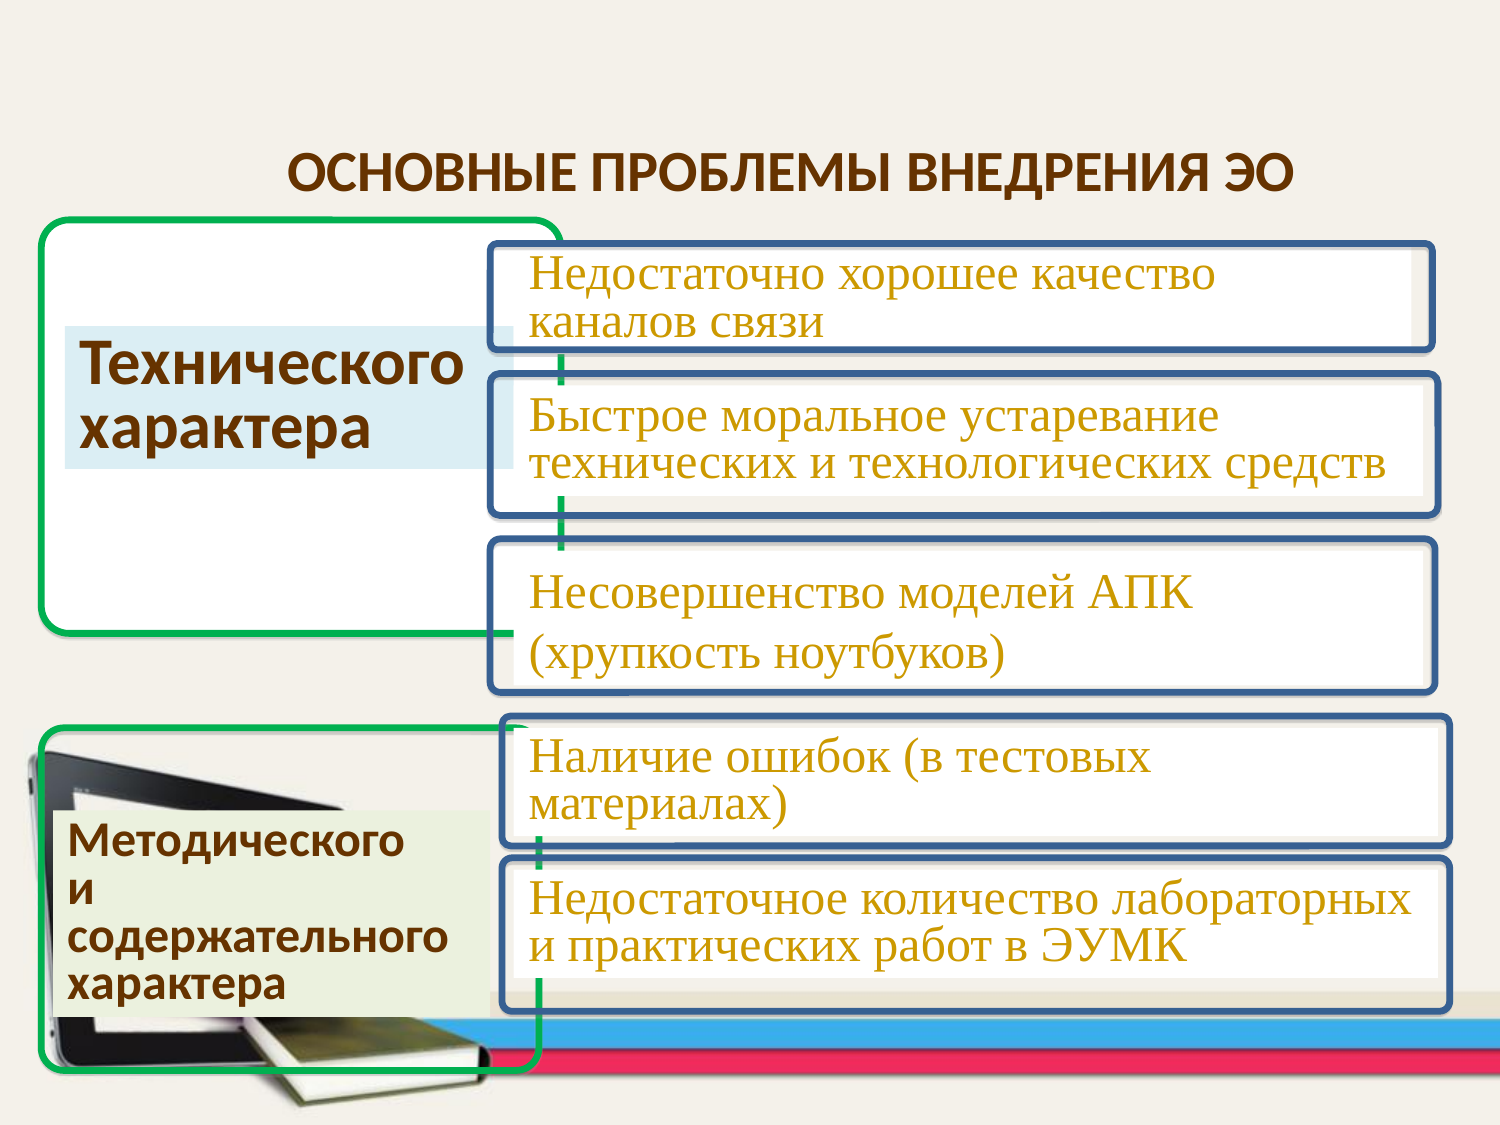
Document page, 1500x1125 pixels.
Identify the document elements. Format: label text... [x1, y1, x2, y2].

text_box [41, 219, 562, 634]
text_box Быстрое моральное устаревание технических и технологических средств [513, 385, 1424, 496]
text_box [41, 727, 539, 1071]
text_box Несовершенство моделей АПК (хрупкость ноутбуков) [513, 550, 1424, 686]
text_box [490, 243, 1433, 350]
text_box [501, 715, 1450, 846]
text_box Недостаточное количество лабораторных и практических работ в ЭУМК [513, 869, 1438, 978]
text_box ОСНОВНЫЕ ПРОБЛЕМЫ ВНЕДРЕНИЯ ЭО [41, 125, 1500, 211]
text_box [490, 538, 1436, 693]
text_box Методического и содержательного характера [53, 810, 491, 1017]
text_box Наличие ошибок (в тестовых материалах) [513, 727, 1438, 837]
text_box Технического характера [64, 326, 514, 469]
text_box [501, 857, 1450, 1012]
text_box [490, 373, 1438, 516]
picture [0, 0, 1500, 1125]
